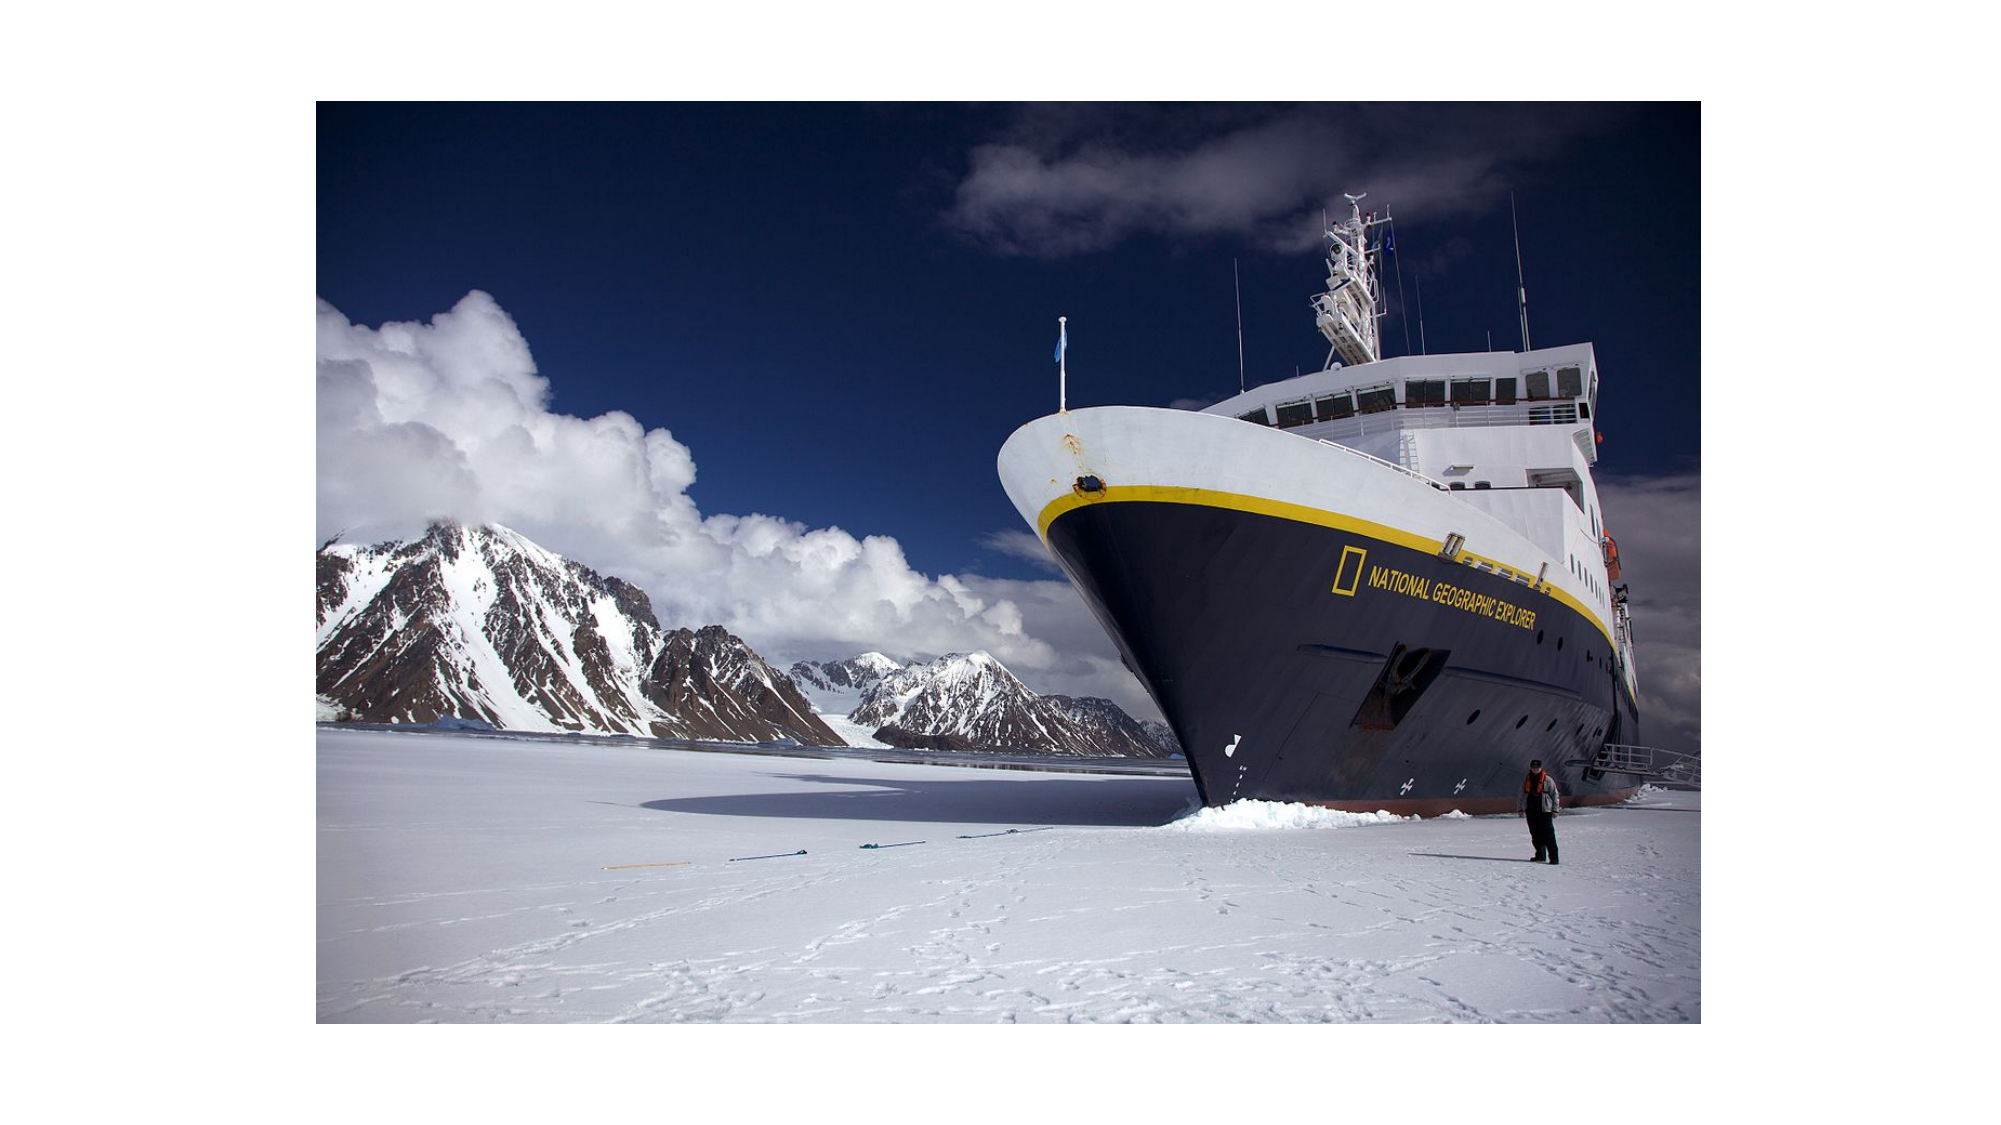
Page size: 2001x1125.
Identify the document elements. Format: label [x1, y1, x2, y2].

list [316, 101, 1701, 1024]
